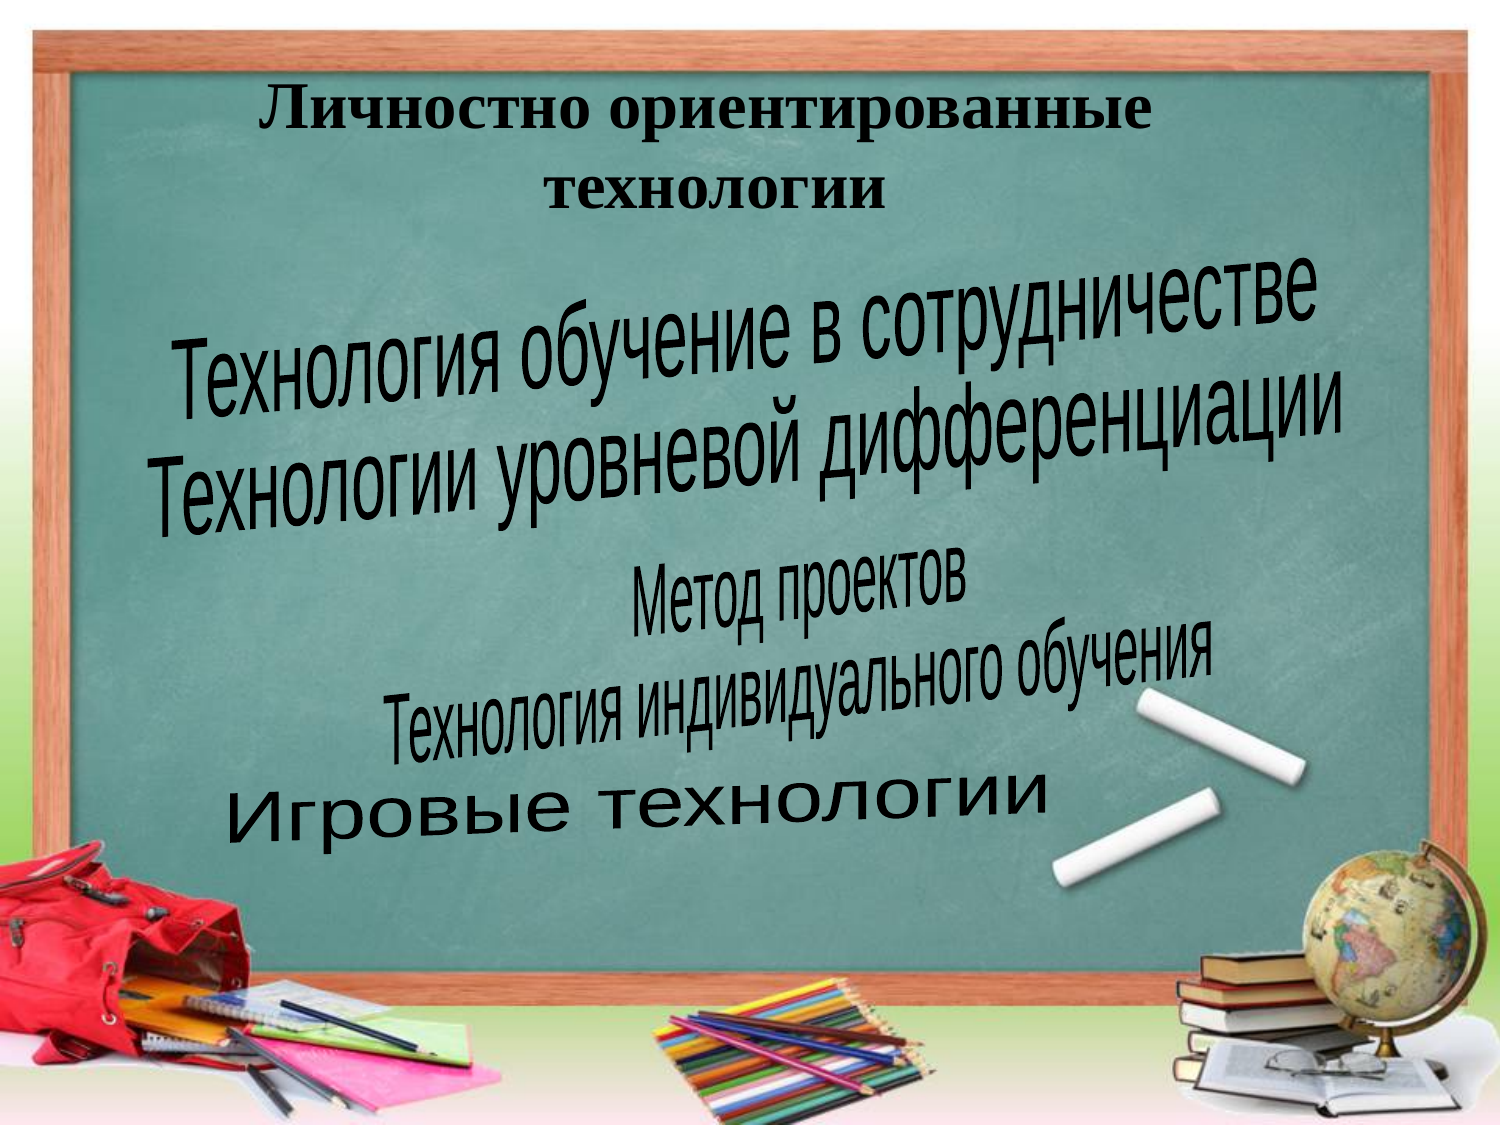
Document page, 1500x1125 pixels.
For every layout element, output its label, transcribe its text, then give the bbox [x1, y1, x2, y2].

picture [0, 0, 1500, 1125]
text_box Личностно ориентированные технологии [240, 54, 1174, 230]
